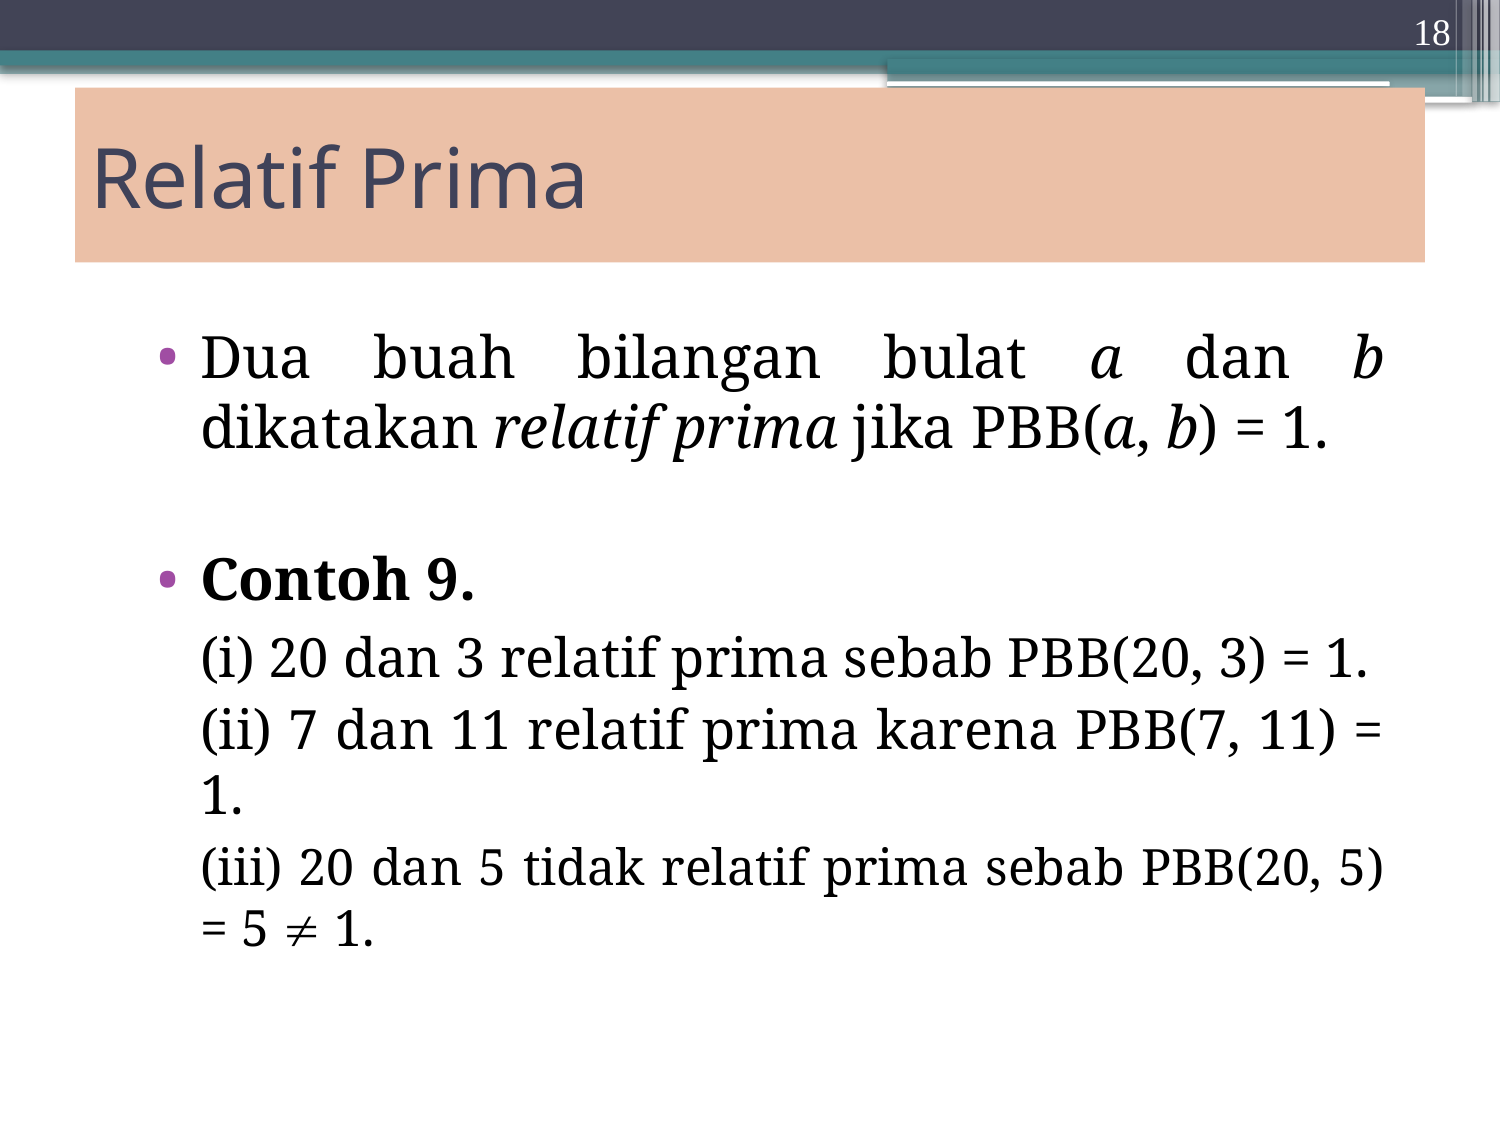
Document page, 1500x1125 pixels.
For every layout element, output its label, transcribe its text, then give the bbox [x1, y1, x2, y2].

list Dua buah bilangan bulat a dan b dikatakan relatif prima jika PBB(a, b) = 1. Contoh 9. (i) 20 dan 3 relatif prima sebab PBB(20, 3) = 1. (ii) 7 dan 11 relatif prima karena PBB(7, 11) = 1. (iii) 20 dan 5 tidak relatif prima sebab PBB(20, 5) = 5  1. [125, 312, 1400, 1100]
title Relatif Prima [75, 87, 1425, 263]
slide_number 18 [1340, 0, 1466, 61]
